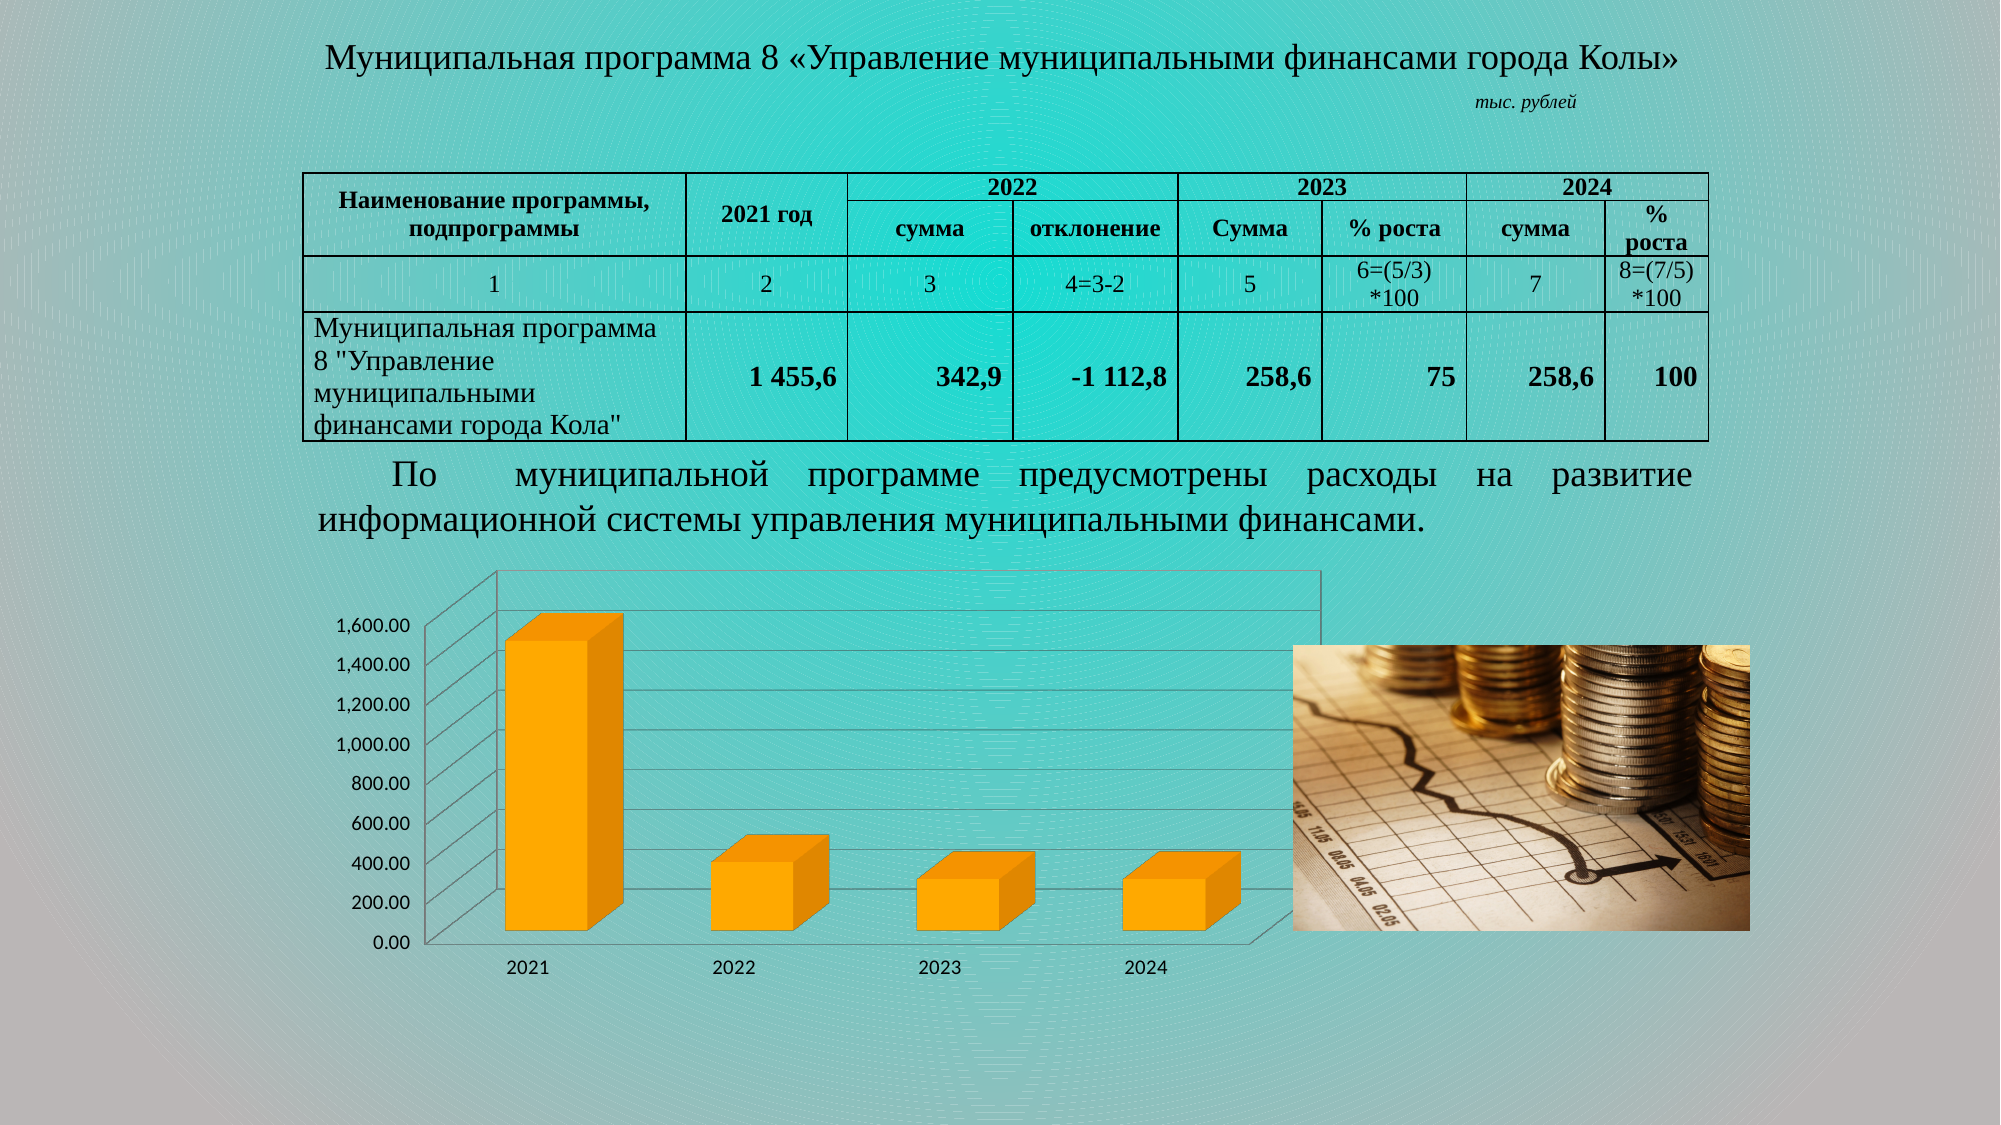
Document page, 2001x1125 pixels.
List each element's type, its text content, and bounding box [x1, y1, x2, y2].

table_cell 5 [1179, 257, 1321, 311]
table_cell % роста [1606, 201, 1708, 255]
table_cell 1 [304, 257, 685, 311]
table_cell отклонение [1014, 201, 1177, 255]
table_cell % роста [1323, 201, 1466, 255]
table_cell 258,6 [1179, 313, 1321, 440]
picture [1293, 645, 1750, 931]
table_cell 4=3-2 [1014, 257, 1177, 311]
table_cell сумма [1467, 201, 1604, 255]
chart [302, 562, 1355, 988]
table_cell 100 [1606, 313, 1708, 440]
table_header 2024 [1467, 174, 1708, 200]
table_header 2022 [848, 174, 1177, 200]
table_cell 342,9 [848, 313, 1012, 440]
table_cell 258,6 [1467, 313, 1604, 440]
text_box По муниципальной программе предусмотрены расходы на развитие информационной системы управления муниципальными финансами. [303, 441, 1709, 546]
table_cell 1 455,6 [687, 313, 847, 440]
title Муниципальная программа 8 «Управление муниципальными финансами города Колы» тыс. рублей [303, 17, 1750, 138]
table_cell 8=(7/5) *100 [1606, 257, 1708, 311]
table_cell 2 [687, 257, 847, 311]
table_header 2021 год [687, 174, 847, 255]
table_cell 75 [1323, 313, 1466, 440]
table_cell 7 [1467, 257, 1604, 311]
table_cell Сумма [1179, 201, 1321, 255]
table_header Наименование программы, подпрограммы [304, 174, 685, 255]
table_cell сумма [848, 201, 1012, 255]
table_cell -1 112,8 [1014, 313, 1177, 440]
table_header 2023 [1179, 174, 1466, 200]
table_cell 3 [848, 257, 1012, 311]
table_cell Муниципальная программа 8 "Управление муниципальными финансами города Кола" [304, 313, 685, 440]
table_cell 6=(5/3) *100 [1323, 257, 1466, 311]
